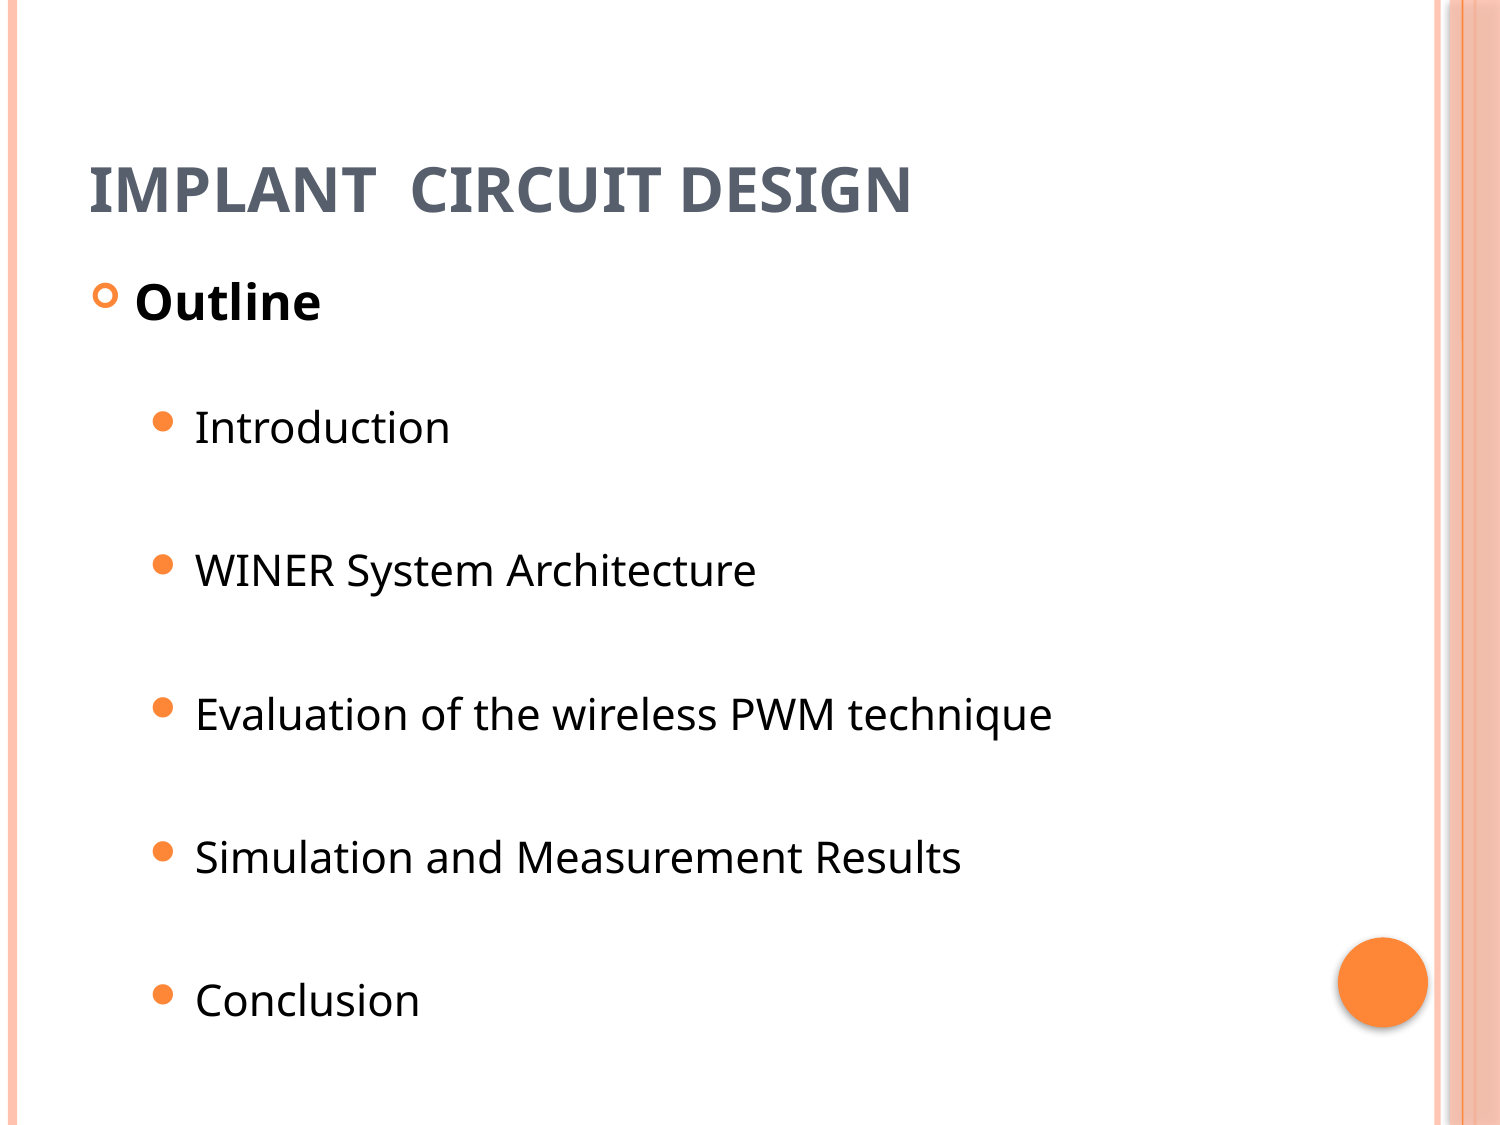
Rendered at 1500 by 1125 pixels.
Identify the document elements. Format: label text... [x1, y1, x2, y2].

list Outline Introduction WINER System Architecture Evaluation of the wireless PWM technique Simulation and Measurement Results Conclusion [75, 262, 1300, 1062]
title Implant circuit design [75, 45, 1300, 233]
